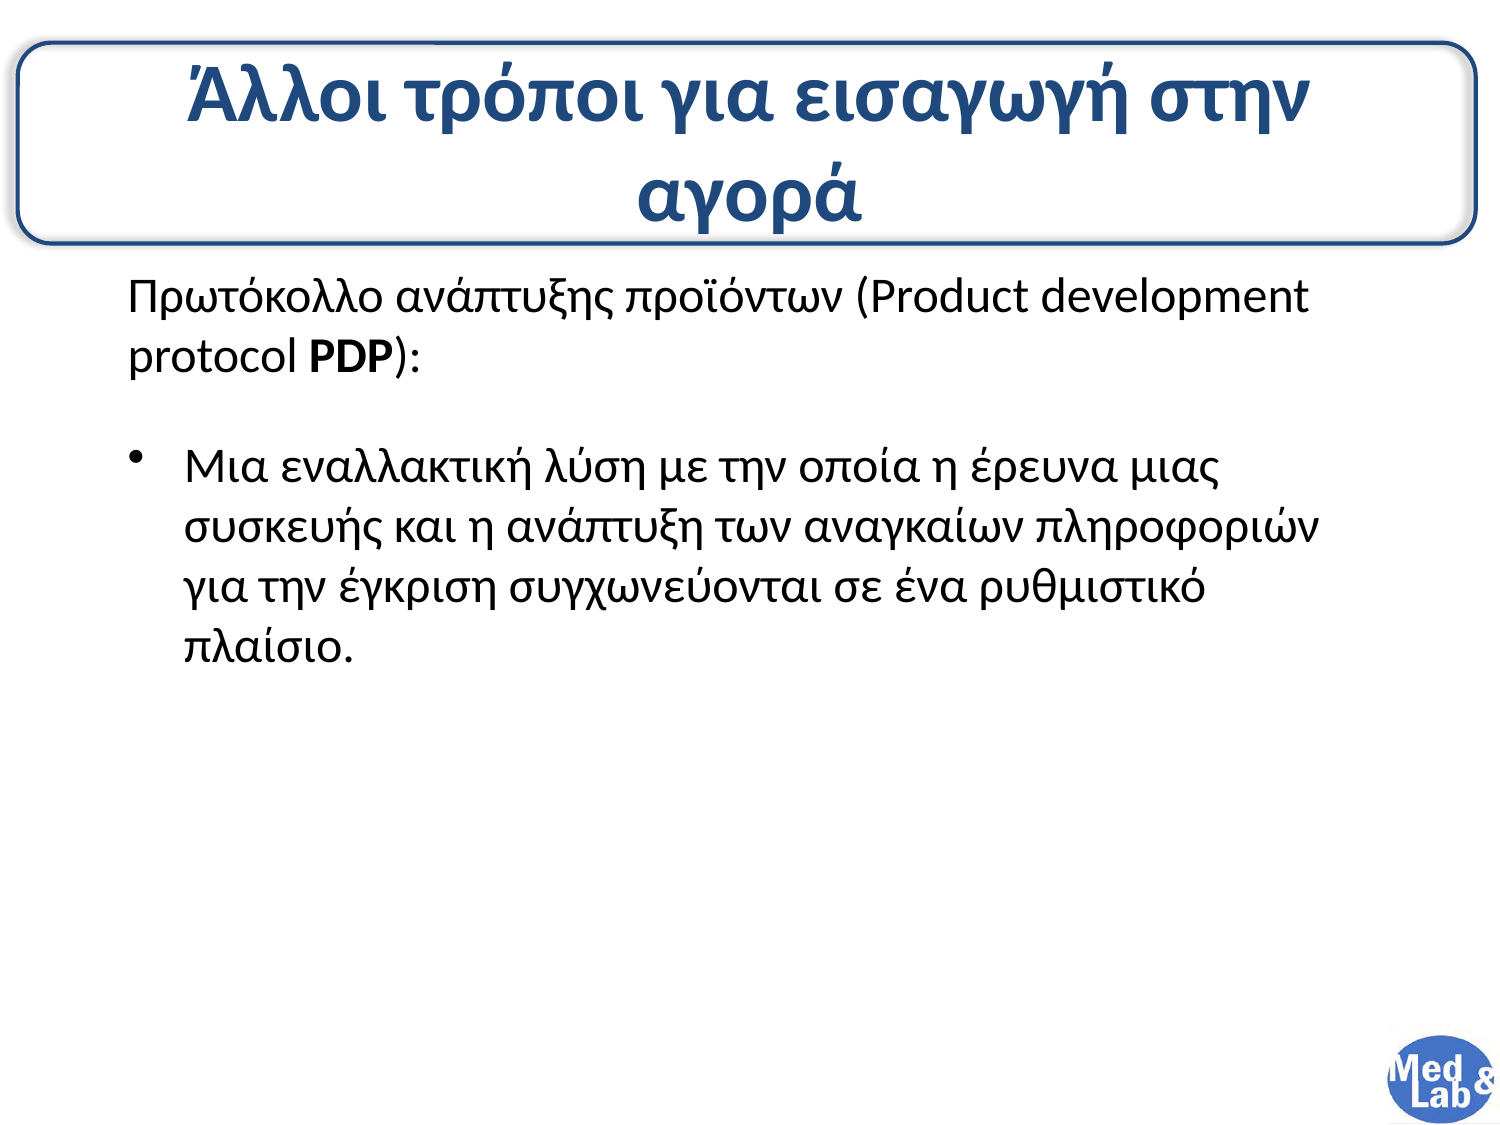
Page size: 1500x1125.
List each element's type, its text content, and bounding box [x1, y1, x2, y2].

picture [1386, 1024, 1500, 1124]
text_box [15, 40, 1478, 246]
list Πρωτόκολλο ανάπτυξης προϊόντων (Product development protocol PDP): Μια εναλλακτική λύση με την οποία η έρευνα μιας συσκευής και η ανάπτυξη των αναγκαίων πληροφοριών για την έγκριση συγχωνεύονται σε ένα ρυθμιστικό πλαίσιο. [112, 255, 1388, 1001]
